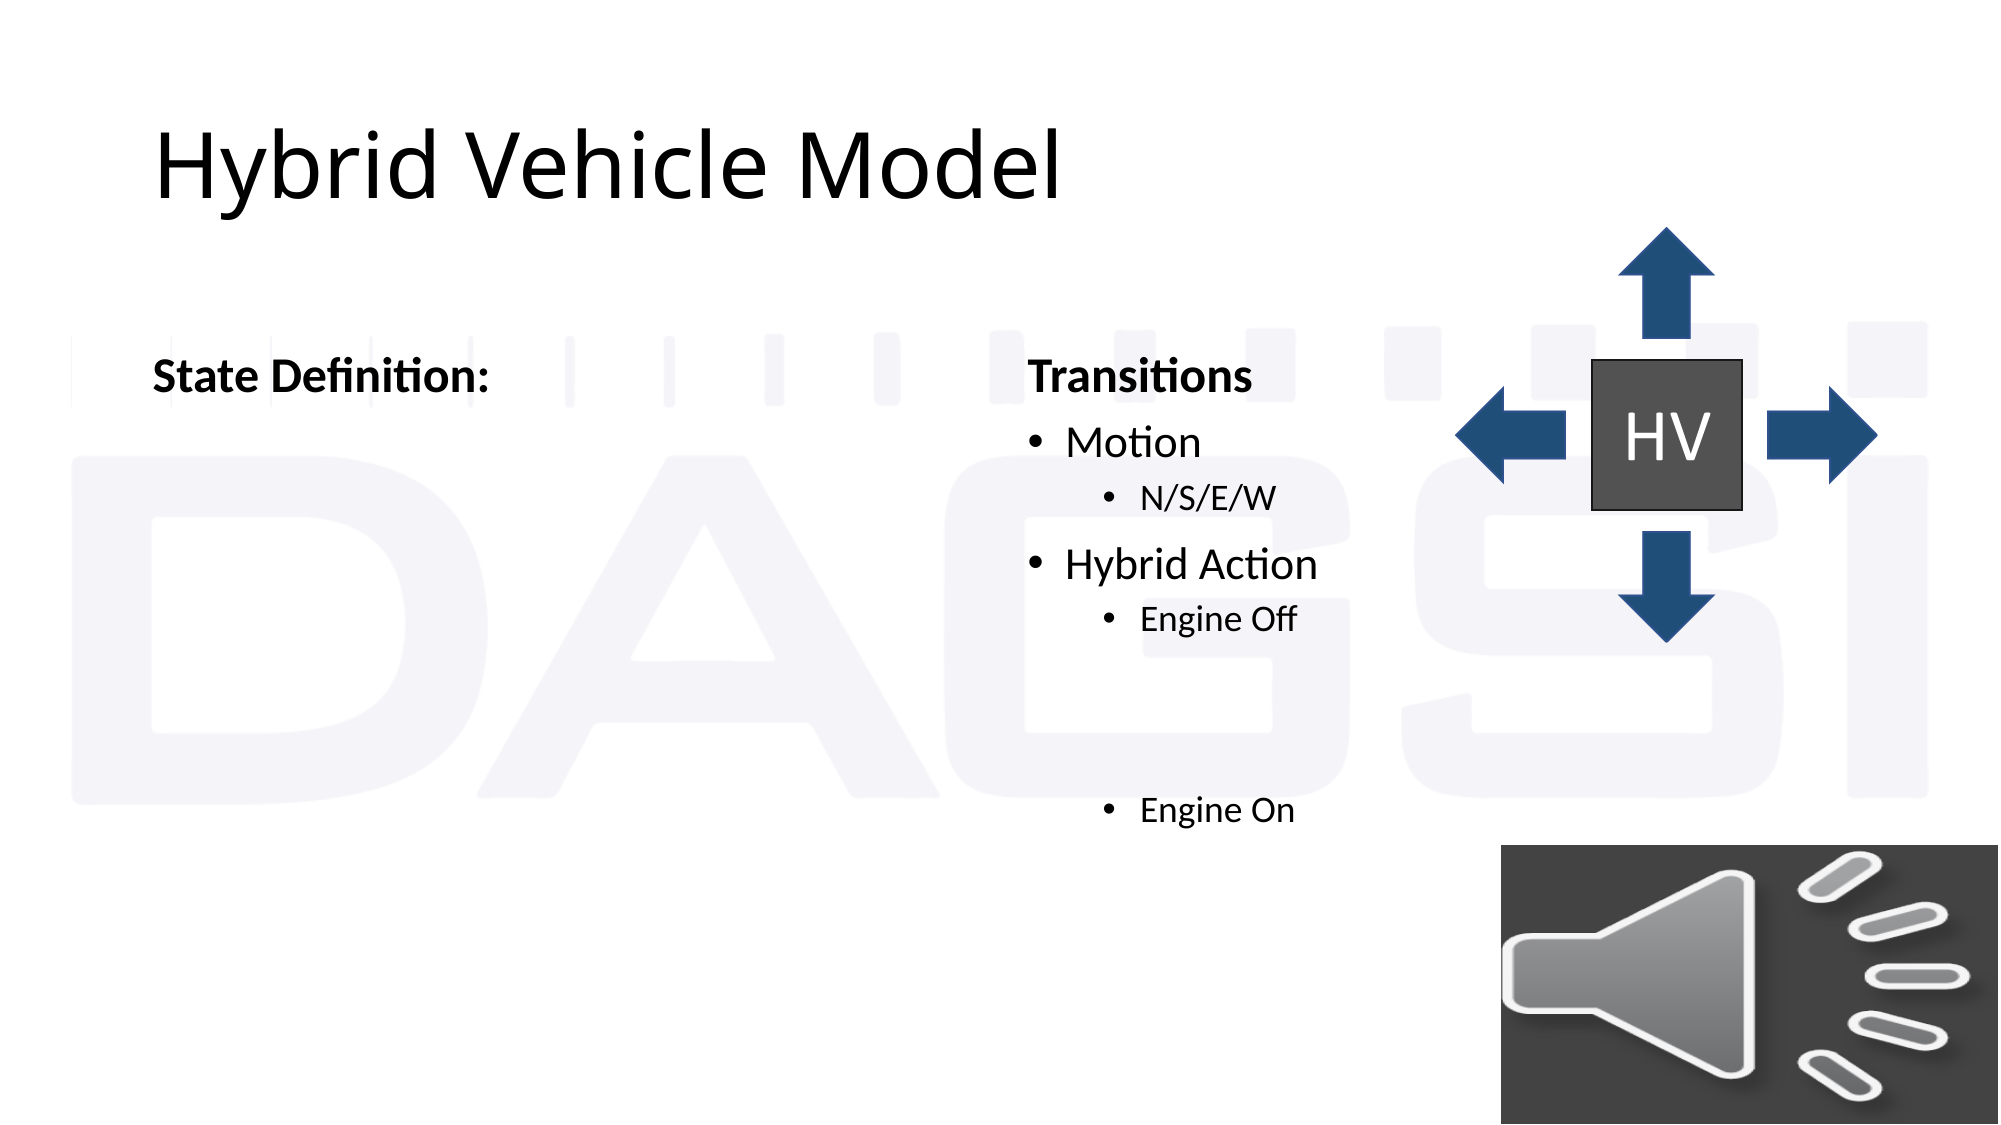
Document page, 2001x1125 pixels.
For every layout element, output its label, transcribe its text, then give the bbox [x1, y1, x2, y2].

picture [1454, 226, 1878, 643]
picture [1500, 843, 2000, 1125]
list Transitions [1012, 275, 1454, 411]
title Hybrid Vehicle Model [137, 59, 1863, 278]
